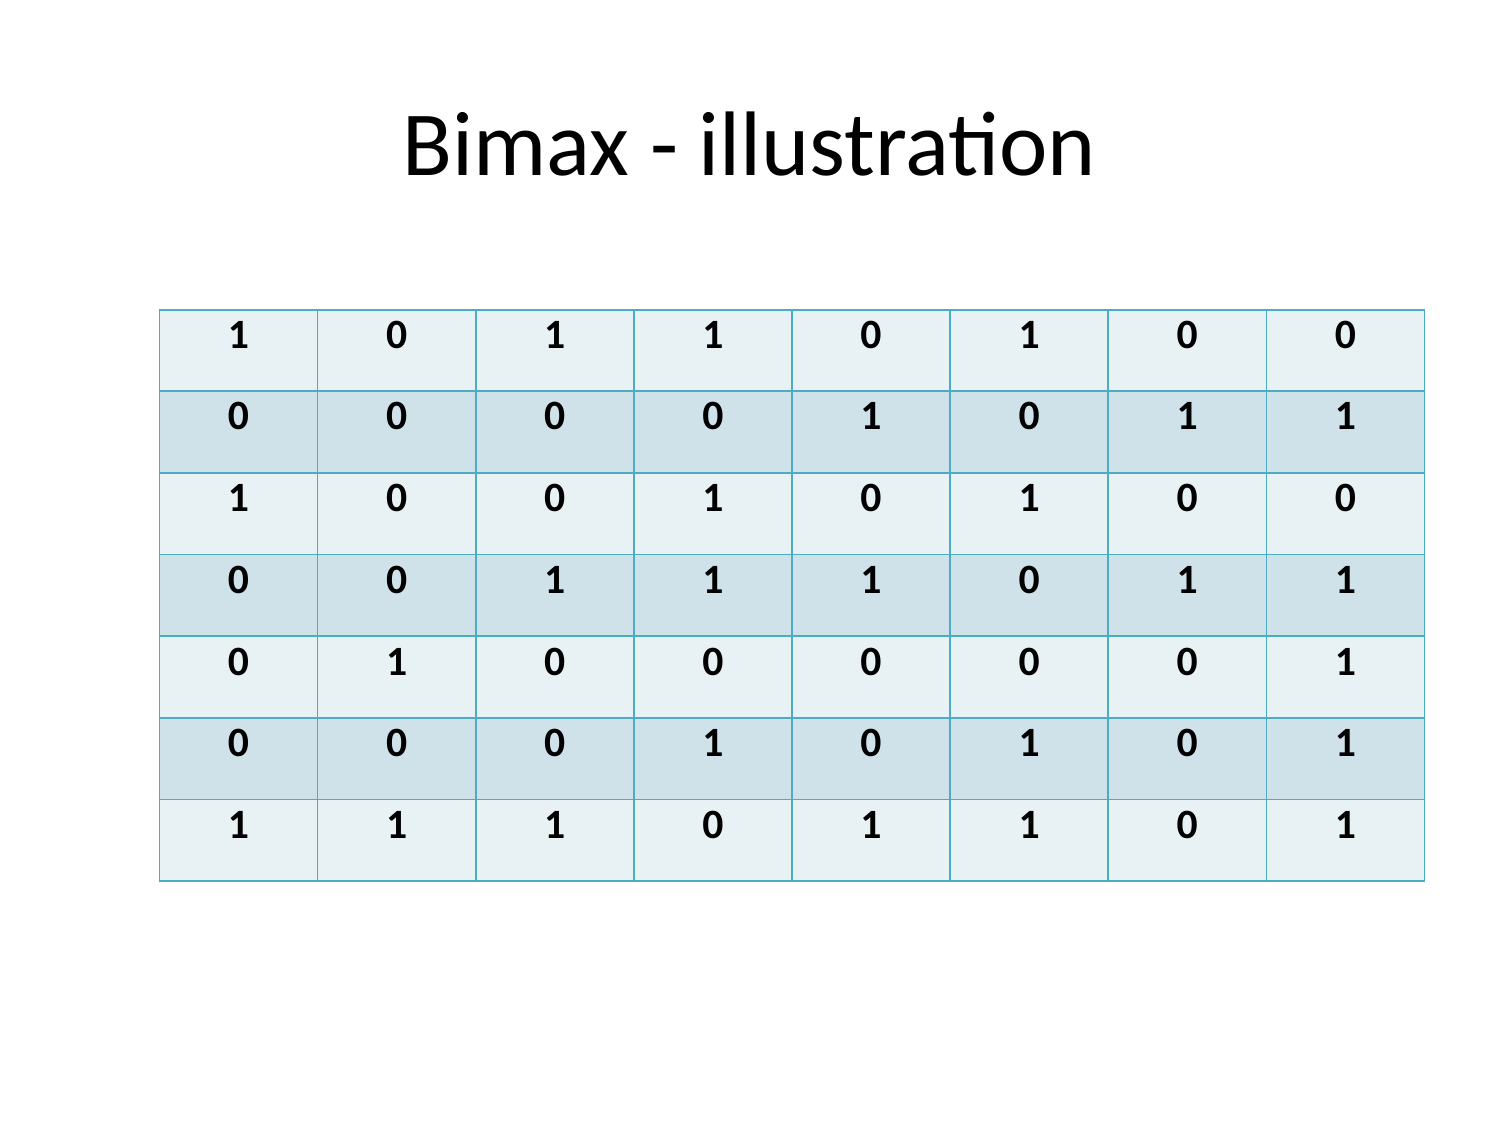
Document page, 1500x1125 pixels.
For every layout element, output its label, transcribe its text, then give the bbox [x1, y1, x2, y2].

table_cell 0 [1109, 719, 1266, 799]
table_cell 0 [318, 474, 475, 554]
table_cell 1 [318, 800, 475, 880]
table_cell 1 [477, 800, 633, 880]
table_cell 0 [318, 392, 475, 472]
table_cell 0 [1109, 800, 1266, 880]
table_cell 1 [1109, 392, 1266, 472]
table_cell 0 [160, 637, 317, 717]
table_cell 0 [793, 637, 949, 717]
table_header 1 [951, 311, 1107, 390]
table_cell 0 [160, 555, 317, 635]
table_cell 1 [635, 555, 791, 635]
table_cell 1 [318, 637, 475, 717]
table_cell 0 [1109, 637, 1266, 717]
table_cell 1 [951, 800, 1107, 880]
table_cell 1 [1267, 392, 1424, 472]
table_cell 0 [793, 474, 949, 554]
table_cell 1 [793, 555, 949, 635]
table_cell 1 [1267, 719, 1424, 799]
table_cell 0 [951, 555, 1107, 635]
table_cell 0 [1267, 474, 1424, 554]
table_cell 1 [160, 800, 317, 880]
table_cell 0 [793, 719, 949, 799]
table_cell 0 [160, 719, 317, 799]
table_cell 0 [1109, 474, 1266, 554]
table_cell 0 [951, 392, 1107, 472]
table_cell 1 [1109, 555, 1266, 635]
table_cell 1 [793, 800, 949, 880]
table_cell 0 [951, 637, 1107, 717]
table_header 1 [160, 311, 317, 390]
table_cell 0 [635, 637, 791, 717]
table_cell 0 [477, 474, 633, 554]
table_cell 1 [635, 719, 791, 799]
table_cell 0 [160, 392, 317, 472]
table_cell 1 [951, 719, 1107, 799]
table_cell 1 [1267, 637, 1424, 717]
title Bimax - illustration [75, 45, 1425, 233]
table_cell 1 [1267, 800, 1424, 880]
table_cell 0 [318, 719, 475, 799]
table_cell 0 [635, 800, 791, 880]
table_header 0 [793, 311, 949, 390]
table_cell 1 [160, 474, 317, 554]
table_cell 1 [635, 474, 791, 554]
table_header 0 [1109, 311, 1266, 390]
table_cell 1 [951, 474, 1107, 554]
table_header 1 [477, 311, 633, 390]
table_cell 0 [477, 719, 633, 799]
table_header 0 [318, 311, 475, 390]
table_header 1 [635, 311, 791, 390]
table_cell 0 [477, 392, 633, 472]
table_cell 0 [318, 555, 475, 635]
table_cell 1 [1267, 555, 1424, 635]
table_cell 1 [477, 555, 633, 635]
table_cell 1 [793, 392, 949, 472]
table_cell 0 [477, 637, 633, 717]
table_header 0 [1267, 311, 1424, 390]
table_cell 0 [635, 392, 791, 472]
